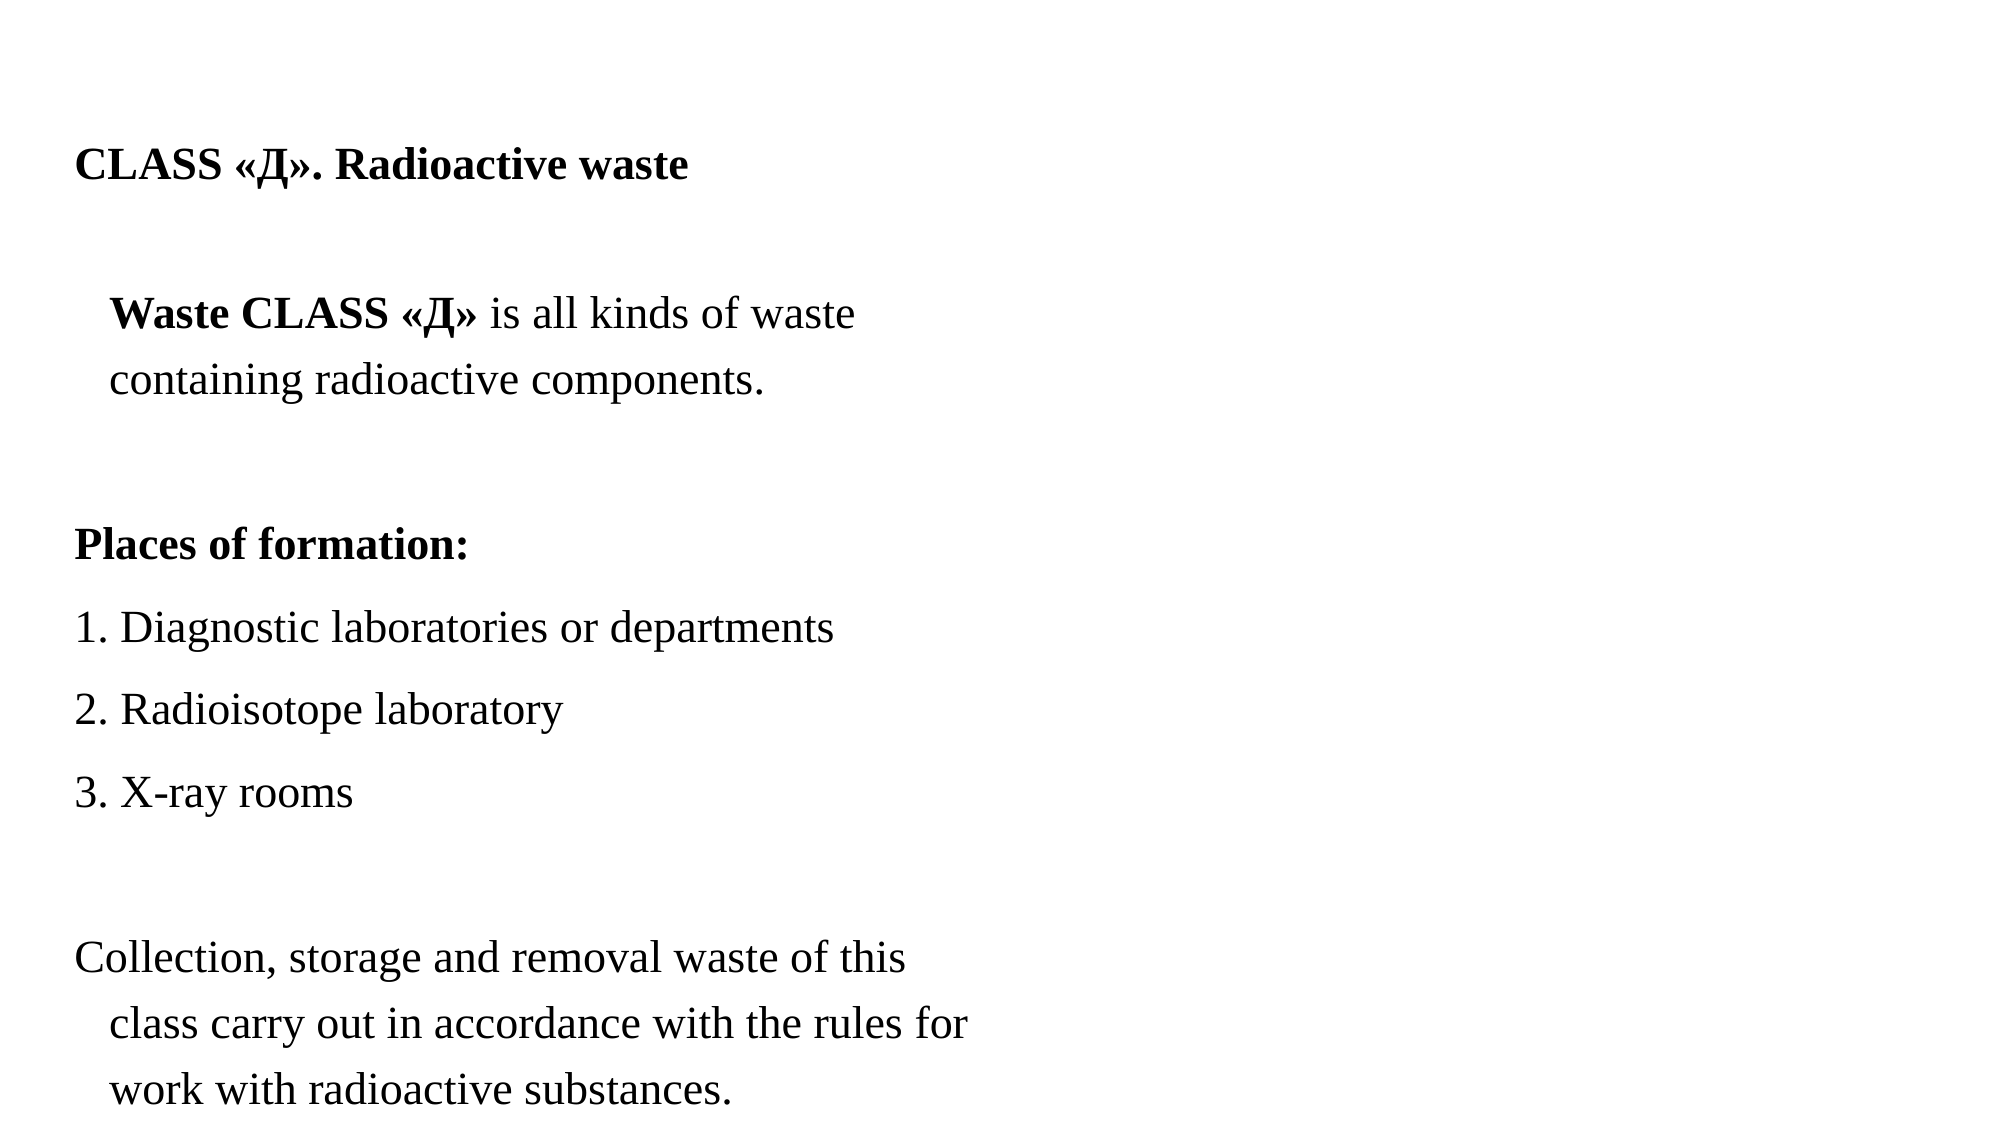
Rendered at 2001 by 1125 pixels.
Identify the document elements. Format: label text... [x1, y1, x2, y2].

list CLASS «Д». Radioactive waste Waste CLASS «Д» is all kinds of waste containing radioactive components. Places of formation: 1. Diagnostic laboratories or departments 2. Radioisotope laboratory 3. X-ray rooms Collection, storage and removal waste of this class carry out in accordance with the rules for work with radioactive substances. [59, 43, 988, 1125]
